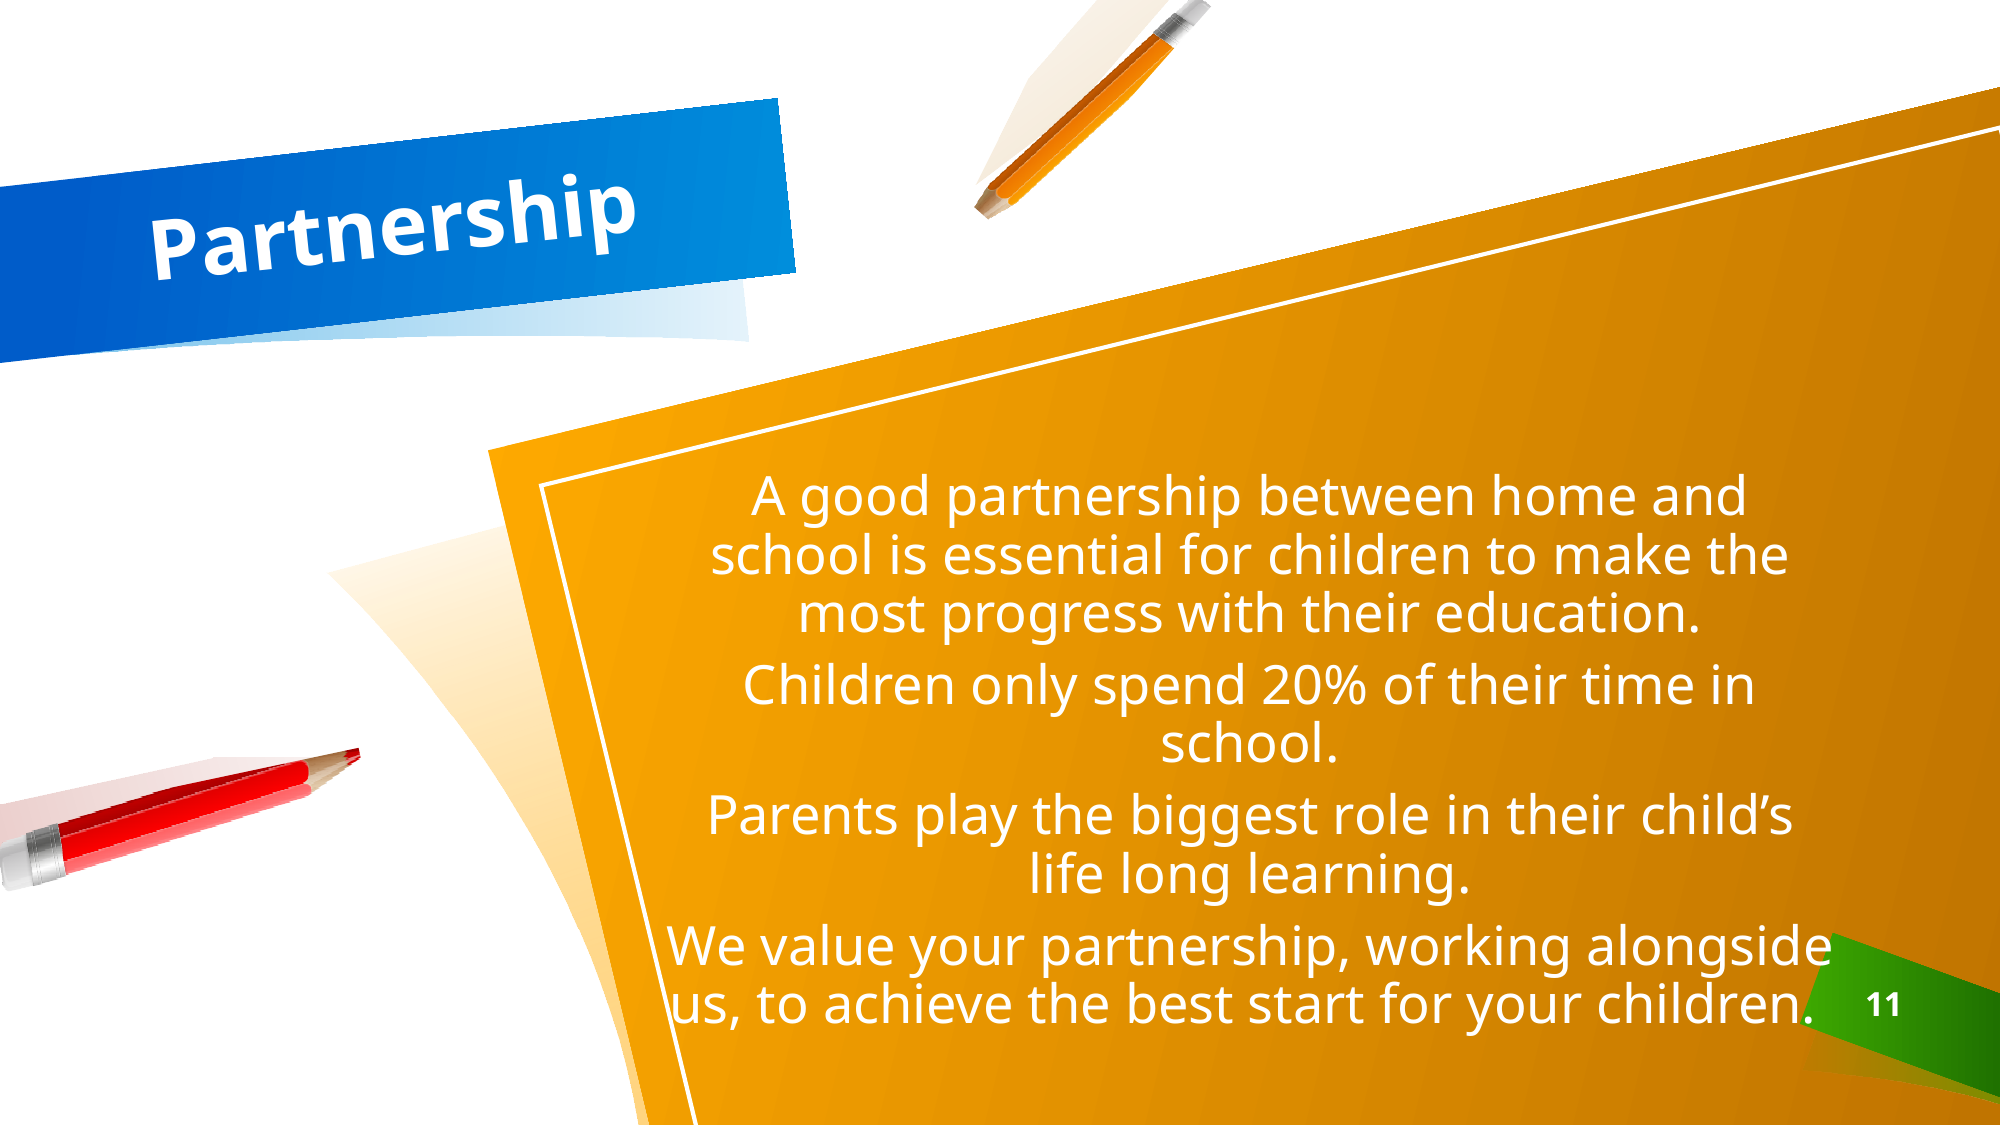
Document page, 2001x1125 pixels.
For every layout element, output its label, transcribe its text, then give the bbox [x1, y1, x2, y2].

picture [956, 0, 1217, 237]
title Partnership [127, 129, 803, 314]
list A good partnership between home and school is essential for children to make the most progress with their education. Children only spend 20% of their time in school. Parents play the biggest role in their child’s life long learning. We value your partnership, working alongside us, to achieve the best start for your children. [649, 461, 1851, 1046]
picture [0, 747, 373, 894]
slide_number 11 [1851, 975, 1937, 1036]
